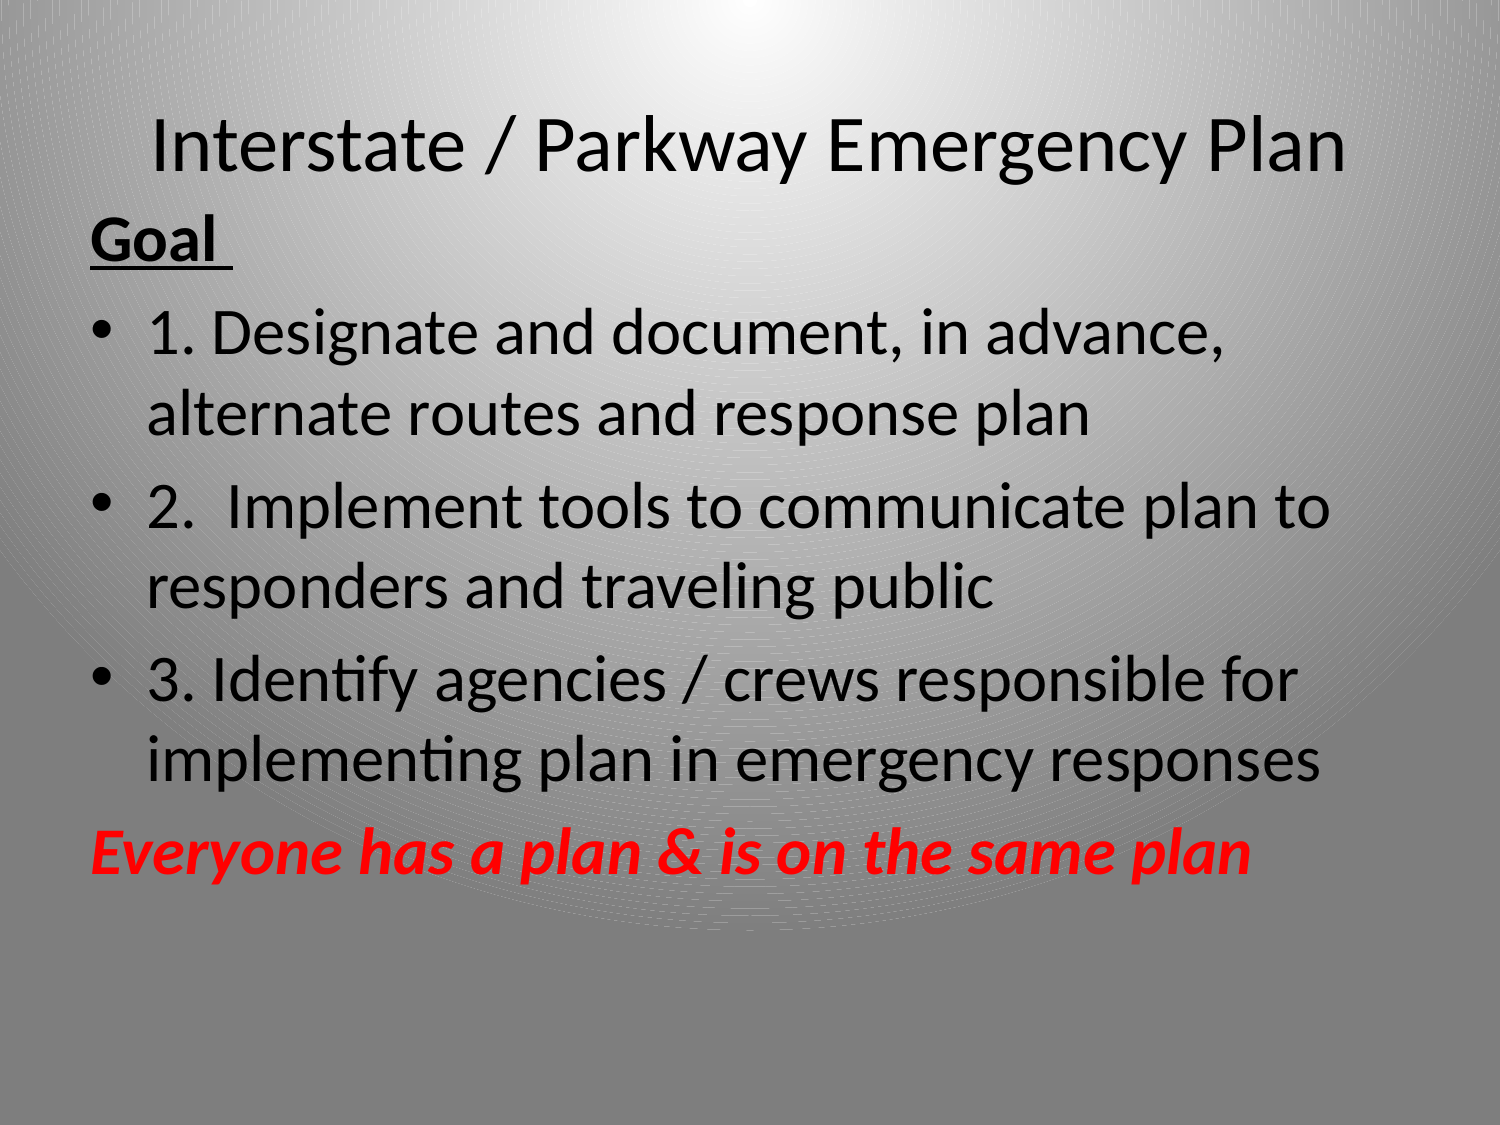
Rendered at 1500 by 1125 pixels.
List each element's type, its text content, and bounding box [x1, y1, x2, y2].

list Goal 1. Designate and document, in advance, alternate routes and response plan 2. Implement tools to communicate plan to responders and traveling public 3. Identify agencies / crews responsible for implementing plan in emergency responses Everyone has a plan & is on the same plan [75, 187, 1425, 938]
title Interstate / Parkway Emergency Plan [75, 45, 1425, 187]
